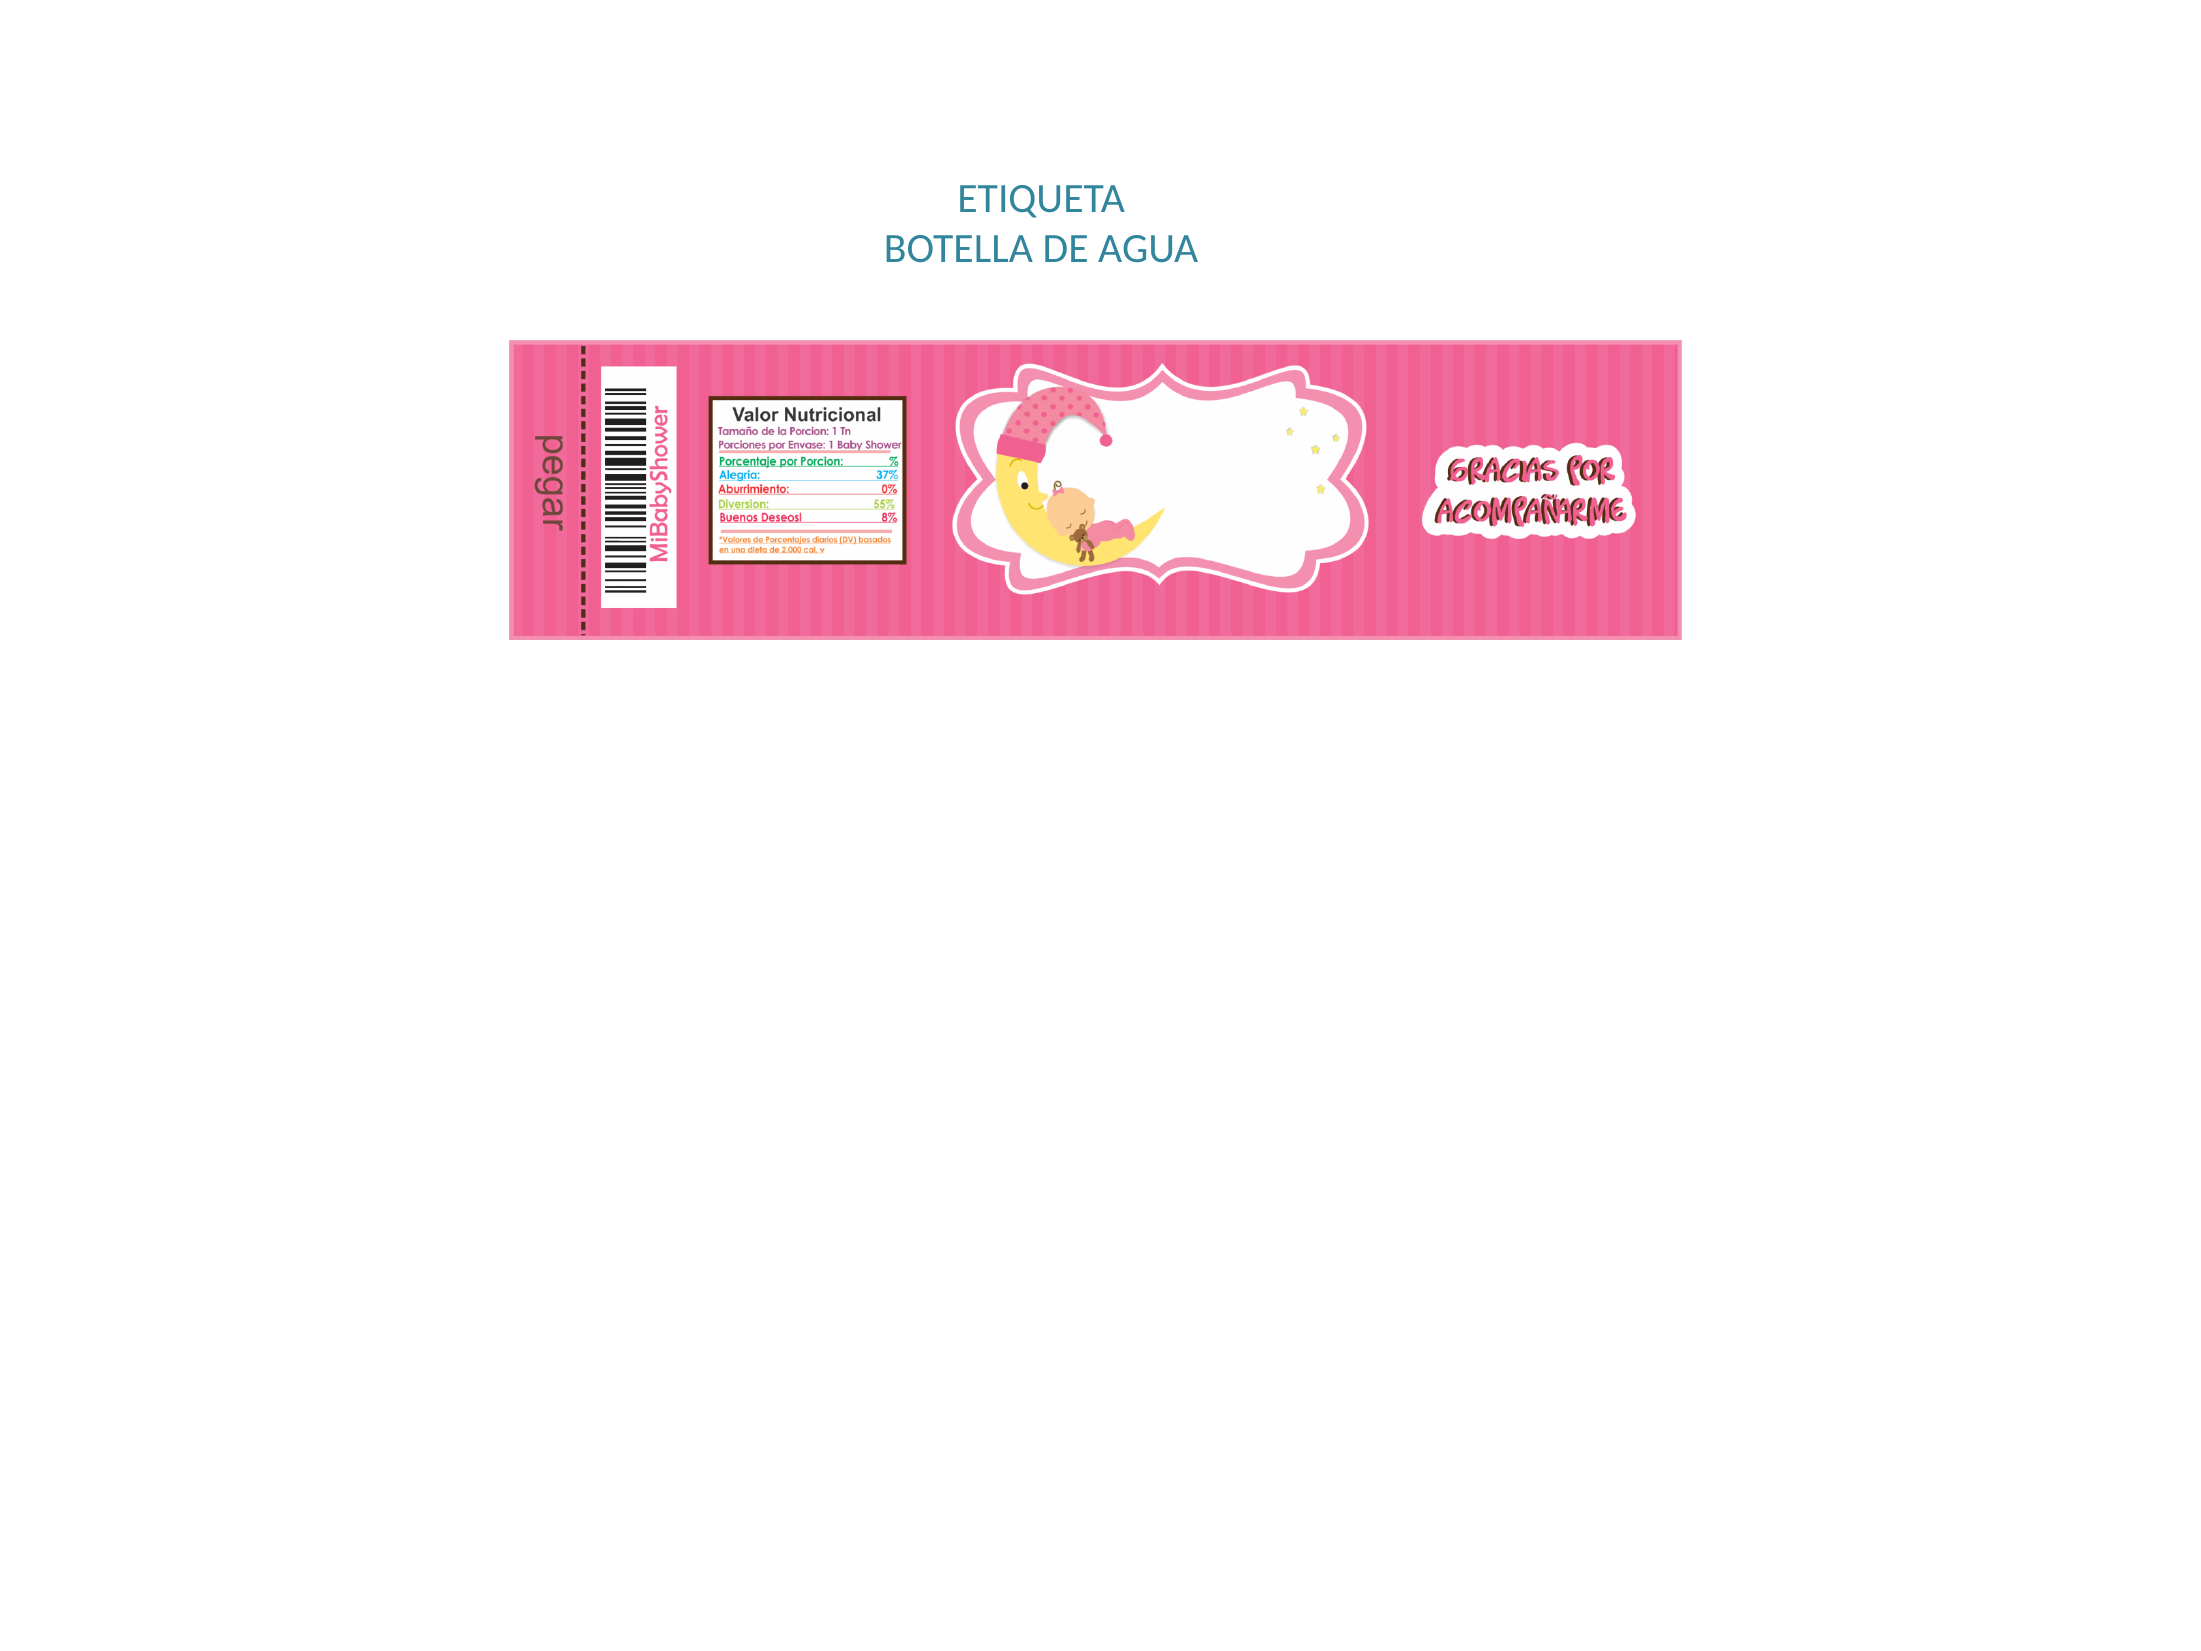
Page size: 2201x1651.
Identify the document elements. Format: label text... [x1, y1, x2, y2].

picture [509, 340, 1683, 641]
text_box ETIQUETA BOTELLA DE AGUA [869, 163, 1214, 279]
